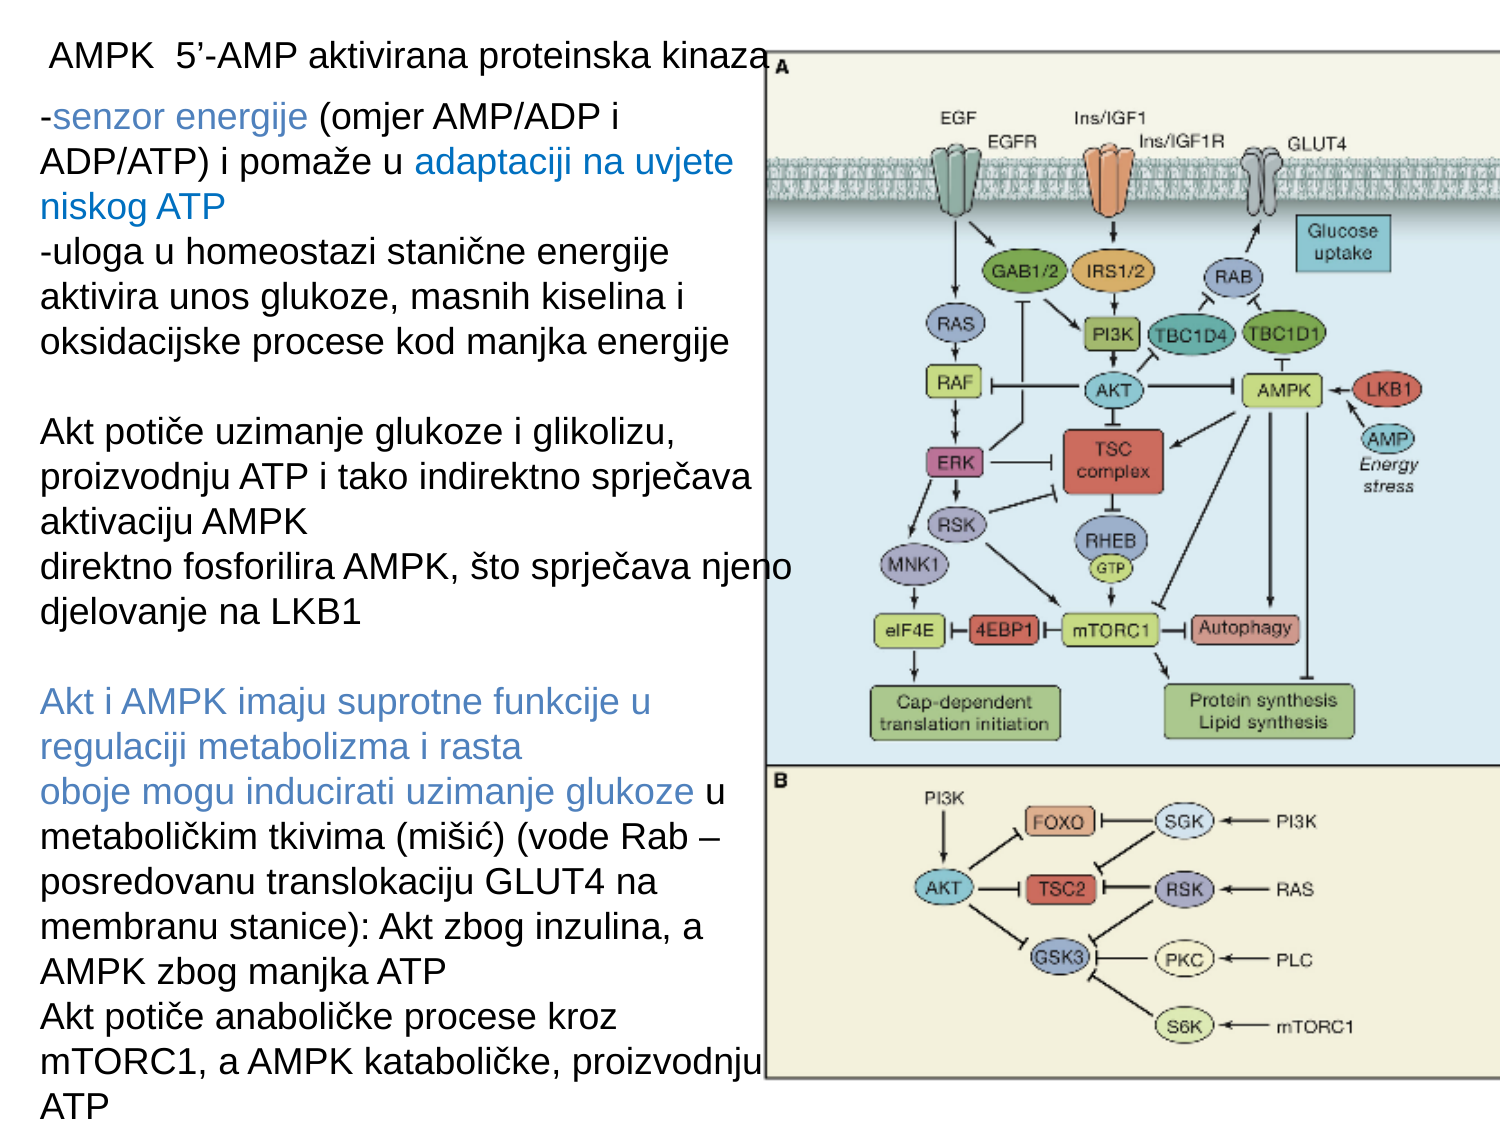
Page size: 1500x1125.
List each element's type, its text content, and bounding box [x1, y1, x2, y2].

text_box AMPK 5’-AMP aktivirana proteinska kinaza [33, 24, 785, 84]
picture [753, 38, 1500, 1084]
text_box -senzor energije (omjer AMP/ADP i ADP/ATP) i pomaže u adaptaciji na uvjete niskog ATP -uloga u homeostazi stanične energije aktivira unos glukoze, masnih kiselina i oksidacijske procese kod manjka energije Akt potiče uzimanje glukoze i glikolizu, proizvodnju ATP i tako indirektno sprječava aktivaciju AMPK direktno fosforilira AMPK, što sprječava njeno djelovanje na LKB1 Akt i AMPK imaju suprotne funkcije u regulaciji metabolizma i rasta oboje mogu inducirati uzimanje glukoze u metaboličkim tkivima (mišić) (vode Rab – posredovanu translokaciju GLUT4 na membranu stanice): Akt zbog inzulina, a AMPK zbog manjka ATP Akt potiče anaboličke procese kroz mTORC1, a AMPK kataboličke, proizvodnju ATP [25, 84, 811, 1125]
